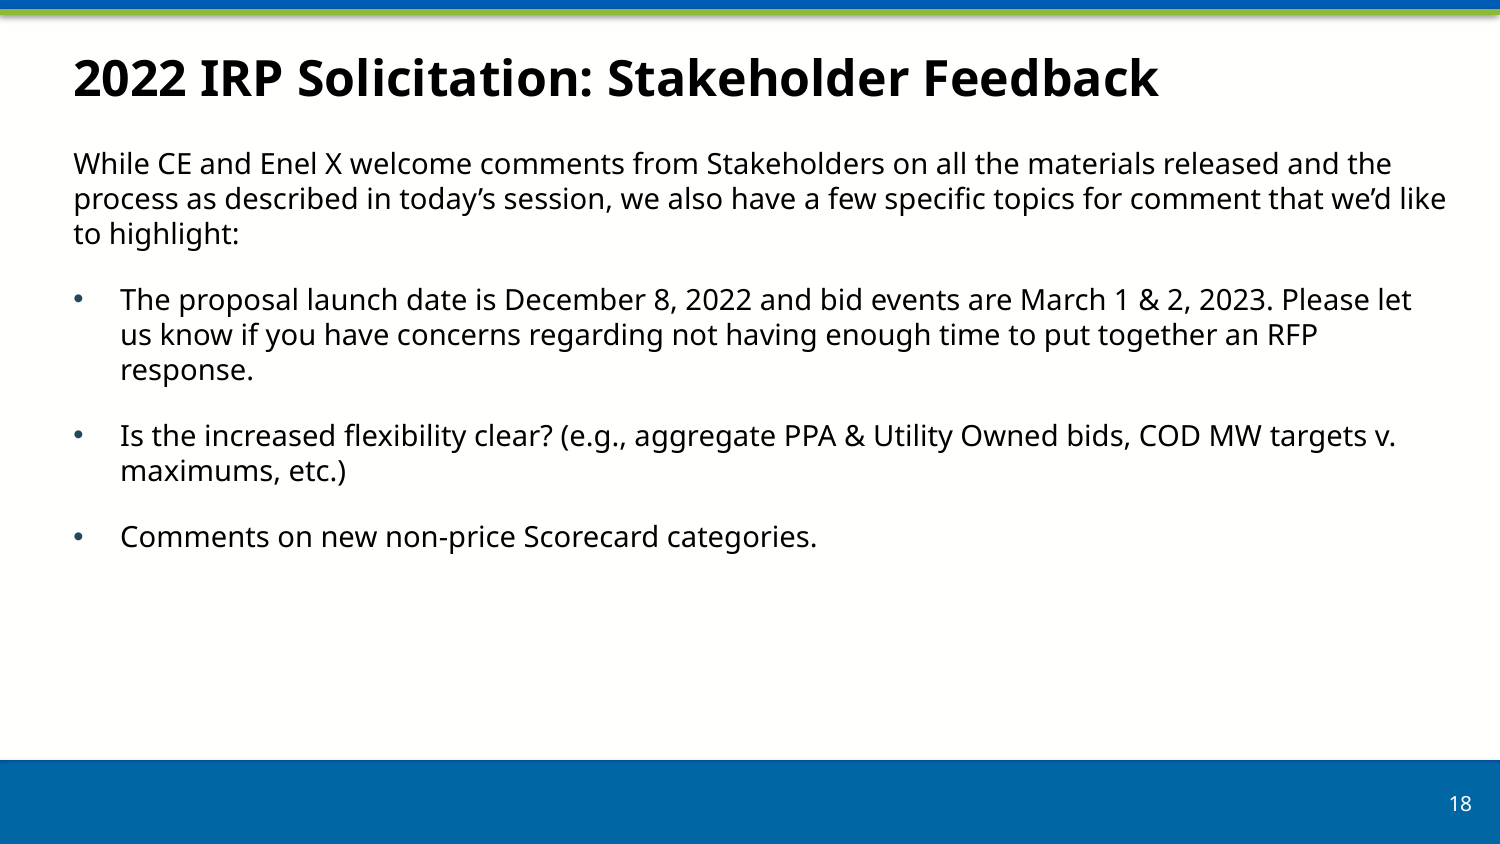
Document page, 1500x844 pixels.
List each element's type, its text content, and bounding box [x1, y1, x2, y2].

slide_number 18 [1425, 791, 1487, 827]
title 2022 IRP Solicitation: Stakeholder Feedback [58, 21, 1444, 115]
list While CE and Enel X welcome comments from Stakeholders on all the materials released and the process as described in today’s session, we also have a few specific topics for comment that we’d like to highlight: The proposal launch date is December 8, 2022 and bid events are March 1 & 2, 2023. Please let us know if you have concerns regarding not having enough time to put together an RFP response. Is the increased flexibility clear? (e.g., aggregate PPA & Utility Owned bids, COD MW targets v. maximums, etc.) Comments on new non-price Scorecard categories. [58, 137, 1466, 766]
